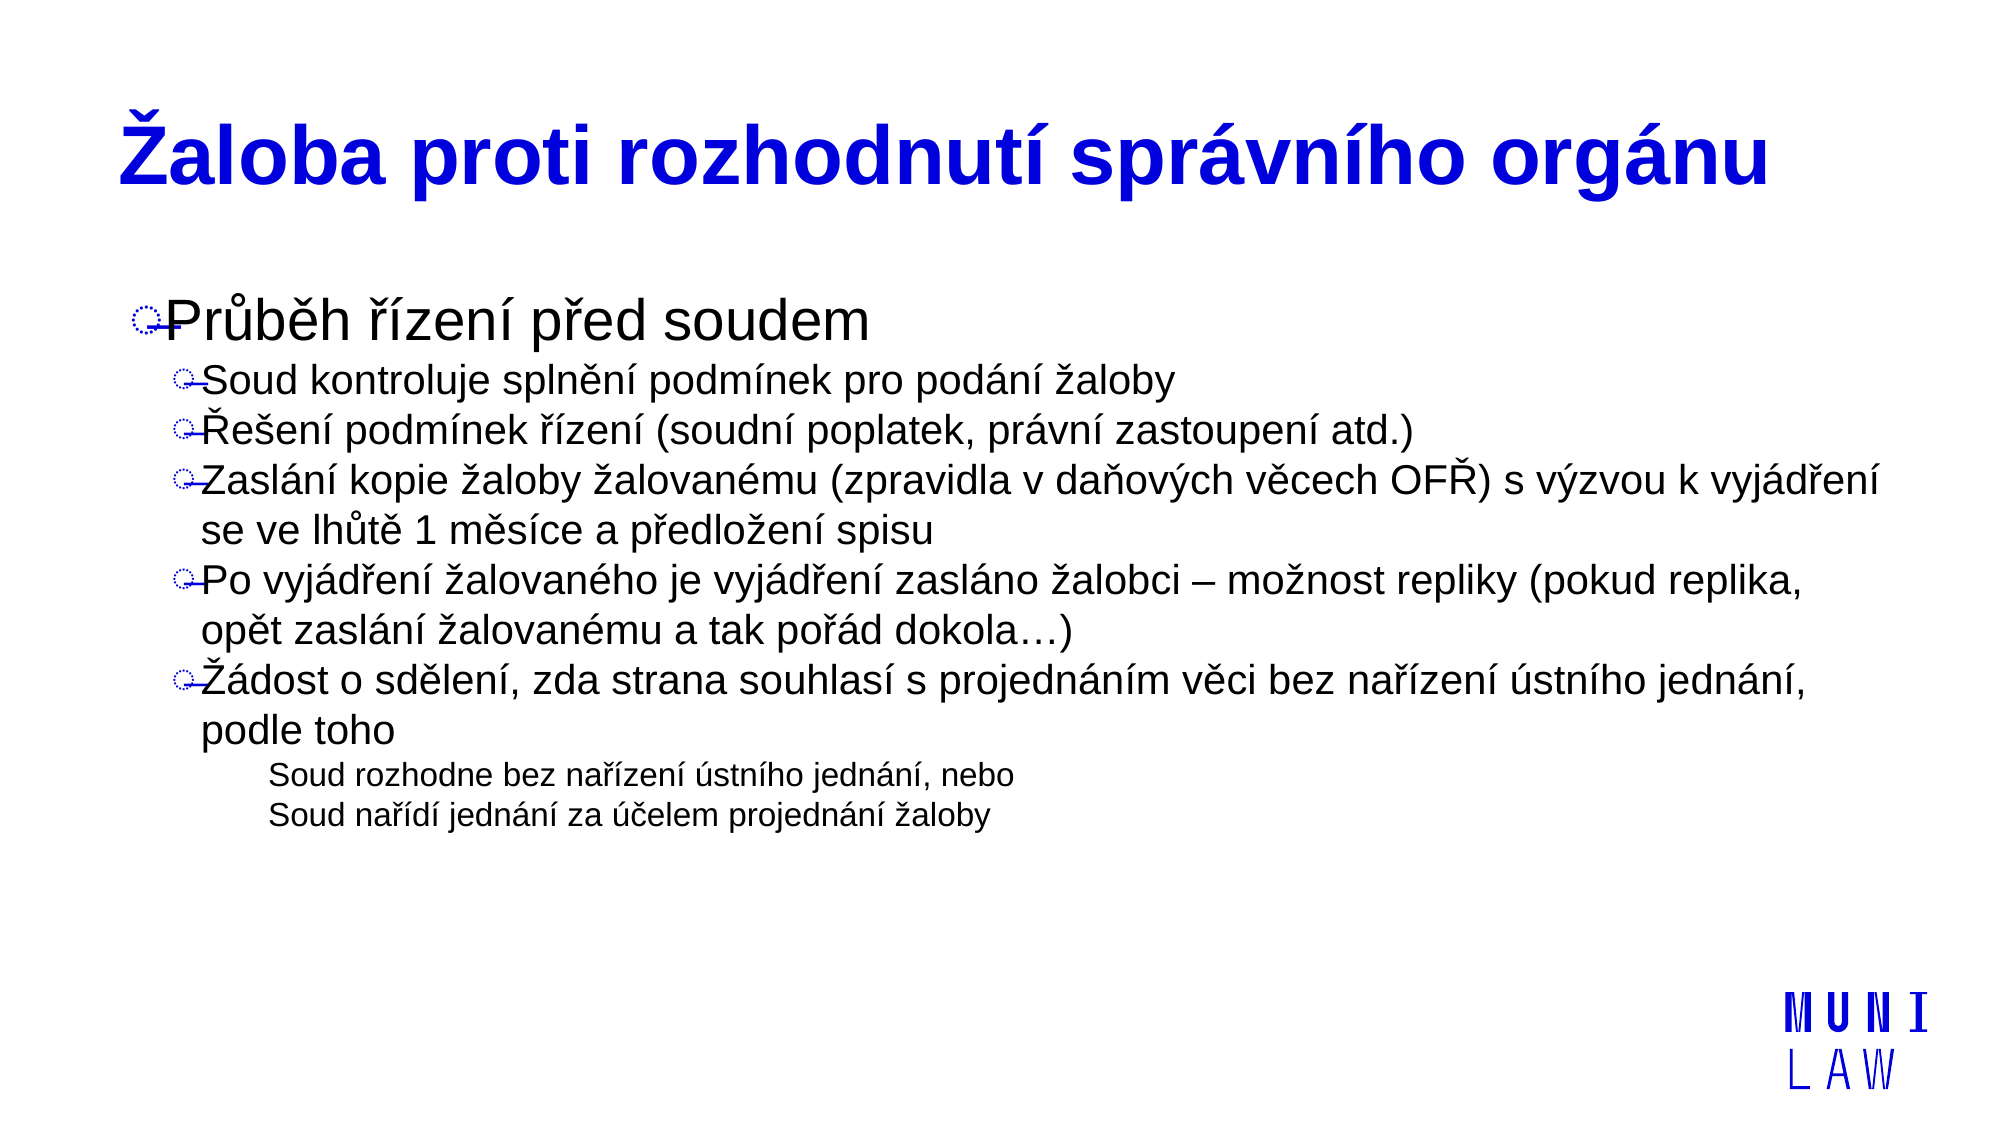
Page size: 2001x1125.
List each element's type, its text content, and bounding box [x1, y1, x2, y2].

list Průběh řízení před soudem Soud kontroluje splnění podmínek pro podání žaloby Řešení podmínek řízení (soudní poplatek, právní zastoupení atd.) Zaslání kopie žaloby žalovanému (zpravidla v daňových věcech OFŘ) s výzvou k vyjádření se ve lhůtě 1 měsíce a předložení spisu Po vyjádření žalovaného je vyjádření zasláno žalobci – možnost repliky (pokud replika, opět zaslání žalovanému a tak pořád dokola…) Žádost o sdělení, zda strana souhlasí s projednáním věci bez nařízení ústního jednání, podle toho Soud rozhodne bez nařízení ústního jednání, nebo Soud nařídí jednání za účelem projednání žaloby [118, 277, 1883, 957]
title Žaloba proti rozhodnutí správního orgánu [118, 118, 1883, 193]
